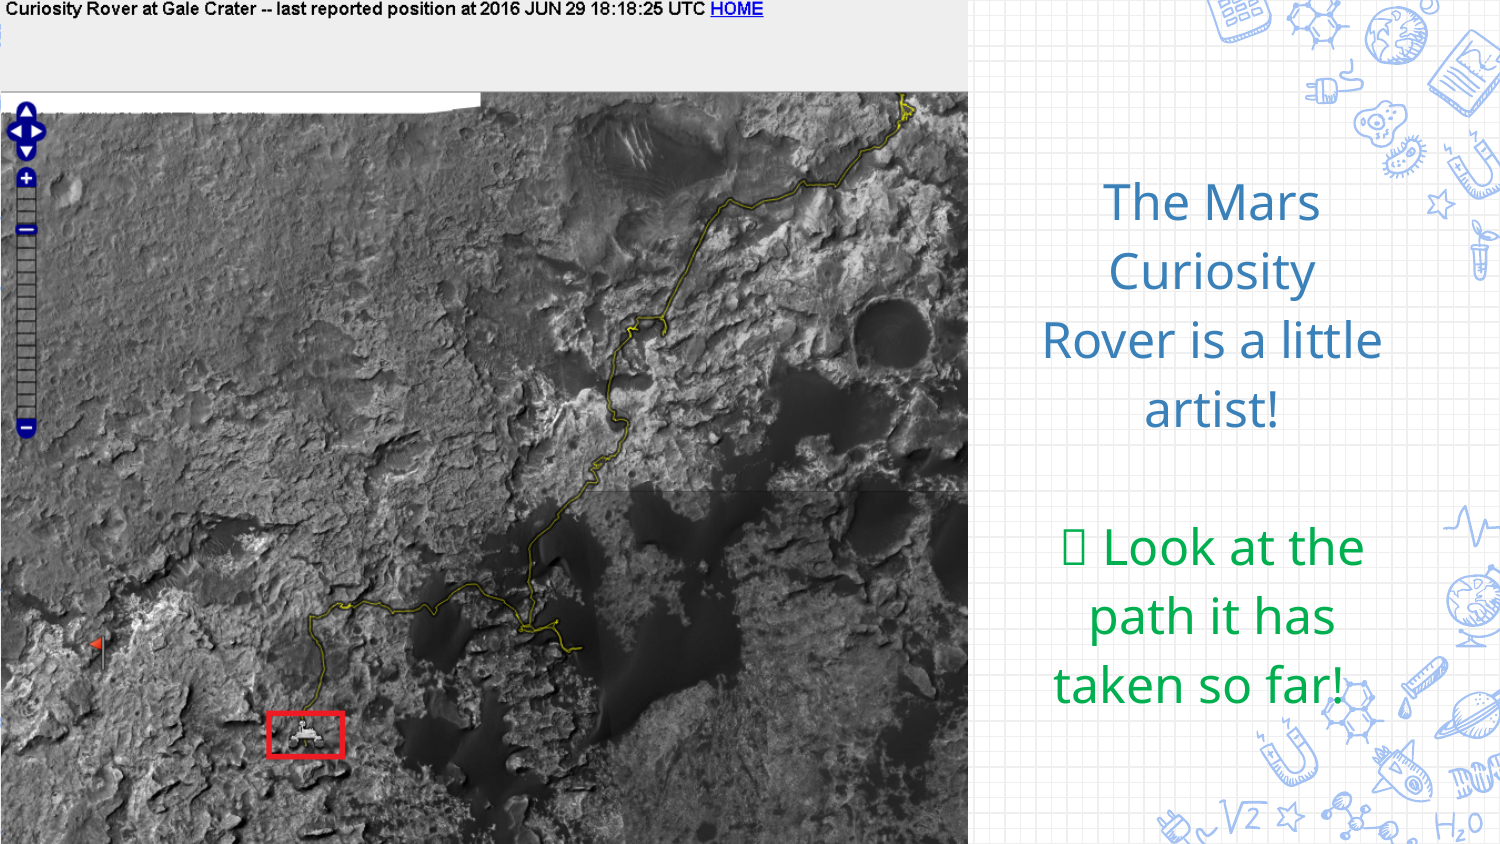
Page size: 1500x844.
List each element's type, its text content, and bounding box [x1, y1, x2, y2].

picture [1, 0, 968, 844]
text_box The Mars Curiosity Rover is a little artist!  Look at the path it has taken so far! [1024, 146, 1400, 672]
